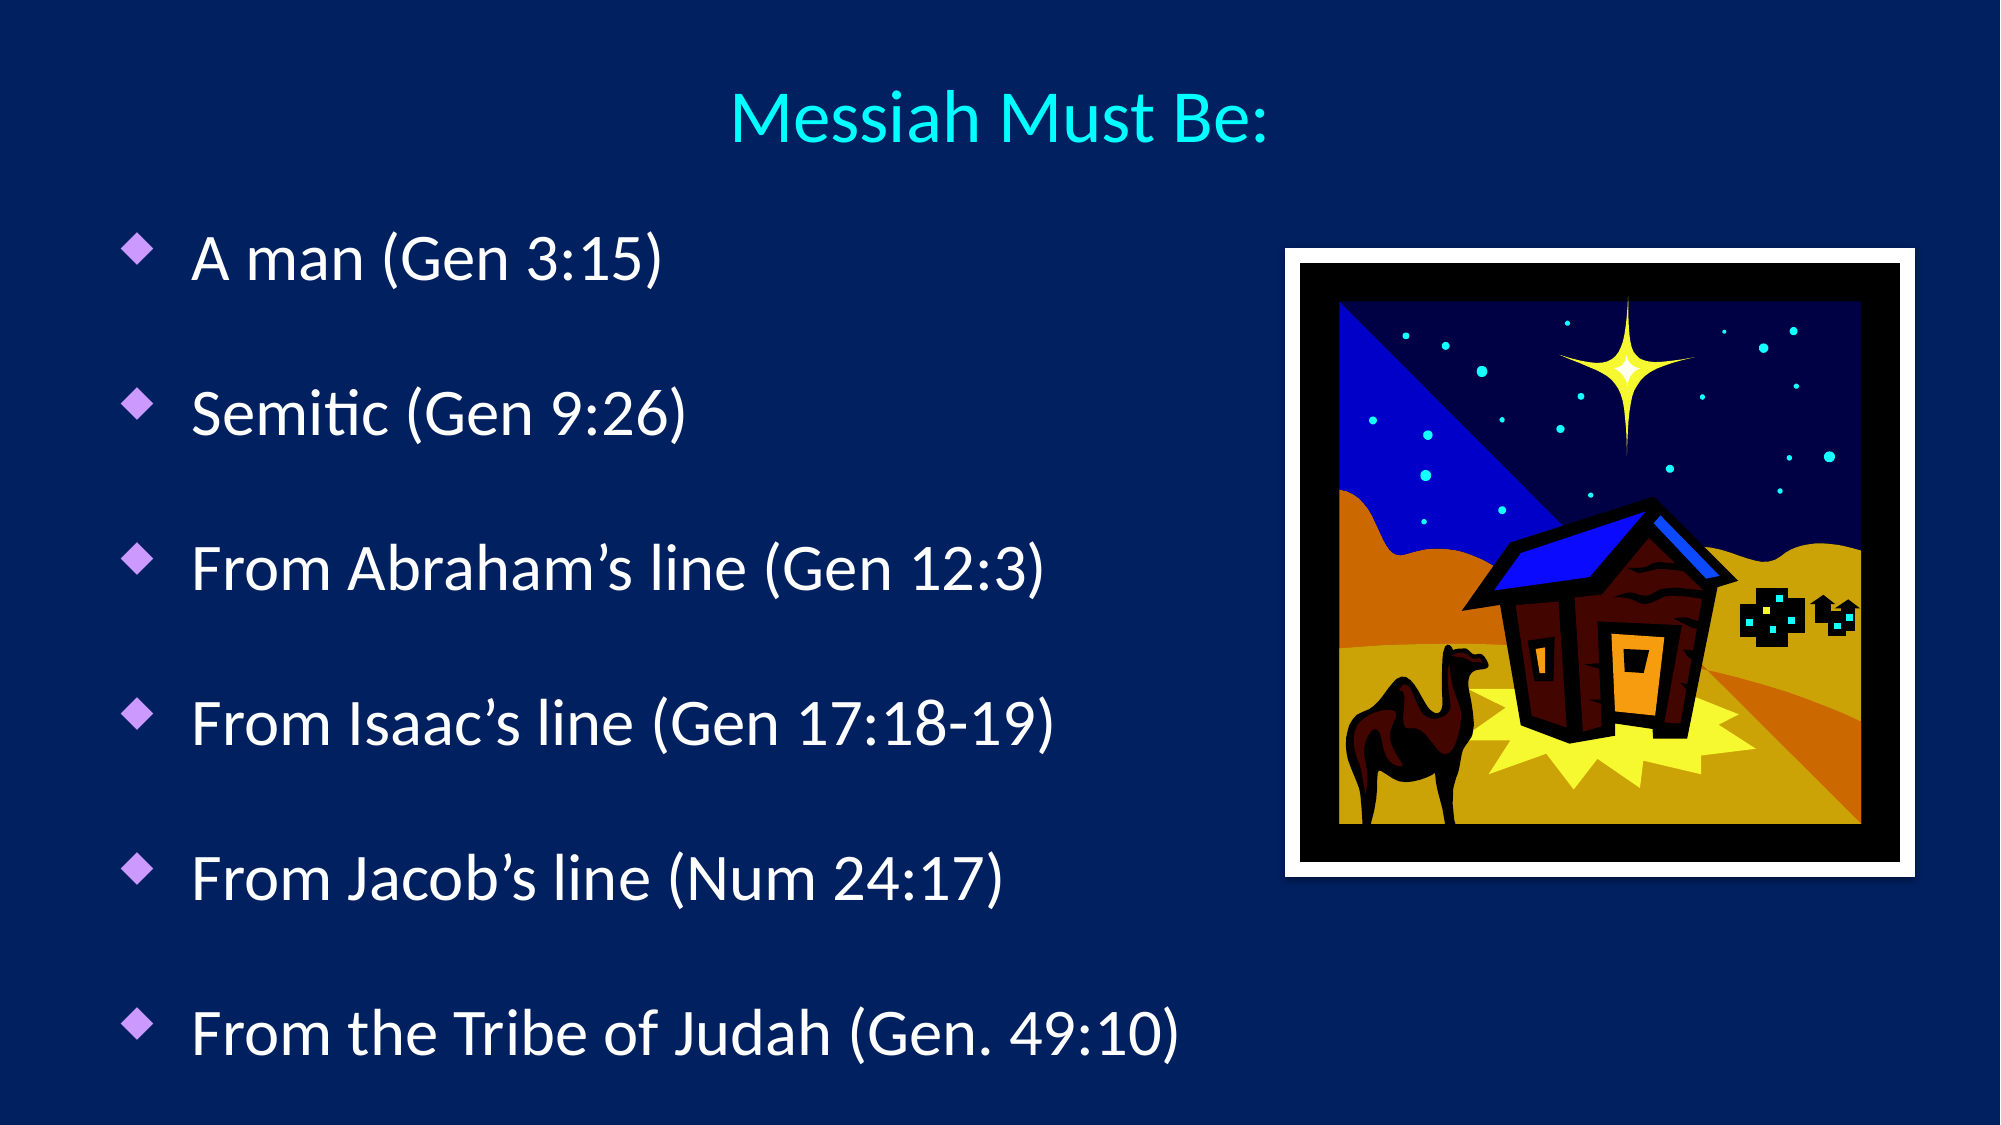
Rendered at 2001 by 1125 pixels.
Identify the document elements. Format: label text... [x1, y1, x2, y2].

list A man (Gen 3:15) Semitic (Gen 9:26) From Abraham’s line (Gen 12:3) From Isaac’s line (Gen 17:18-19) From Jacob’s line (Num 24:17) From the Tribe of Judah (Gen. 49:10) [101, 206, 1215, 919]
title Messiah Must Be: [362, 37, 1638, 188]
picture [1299, 262, 1901, 863]
